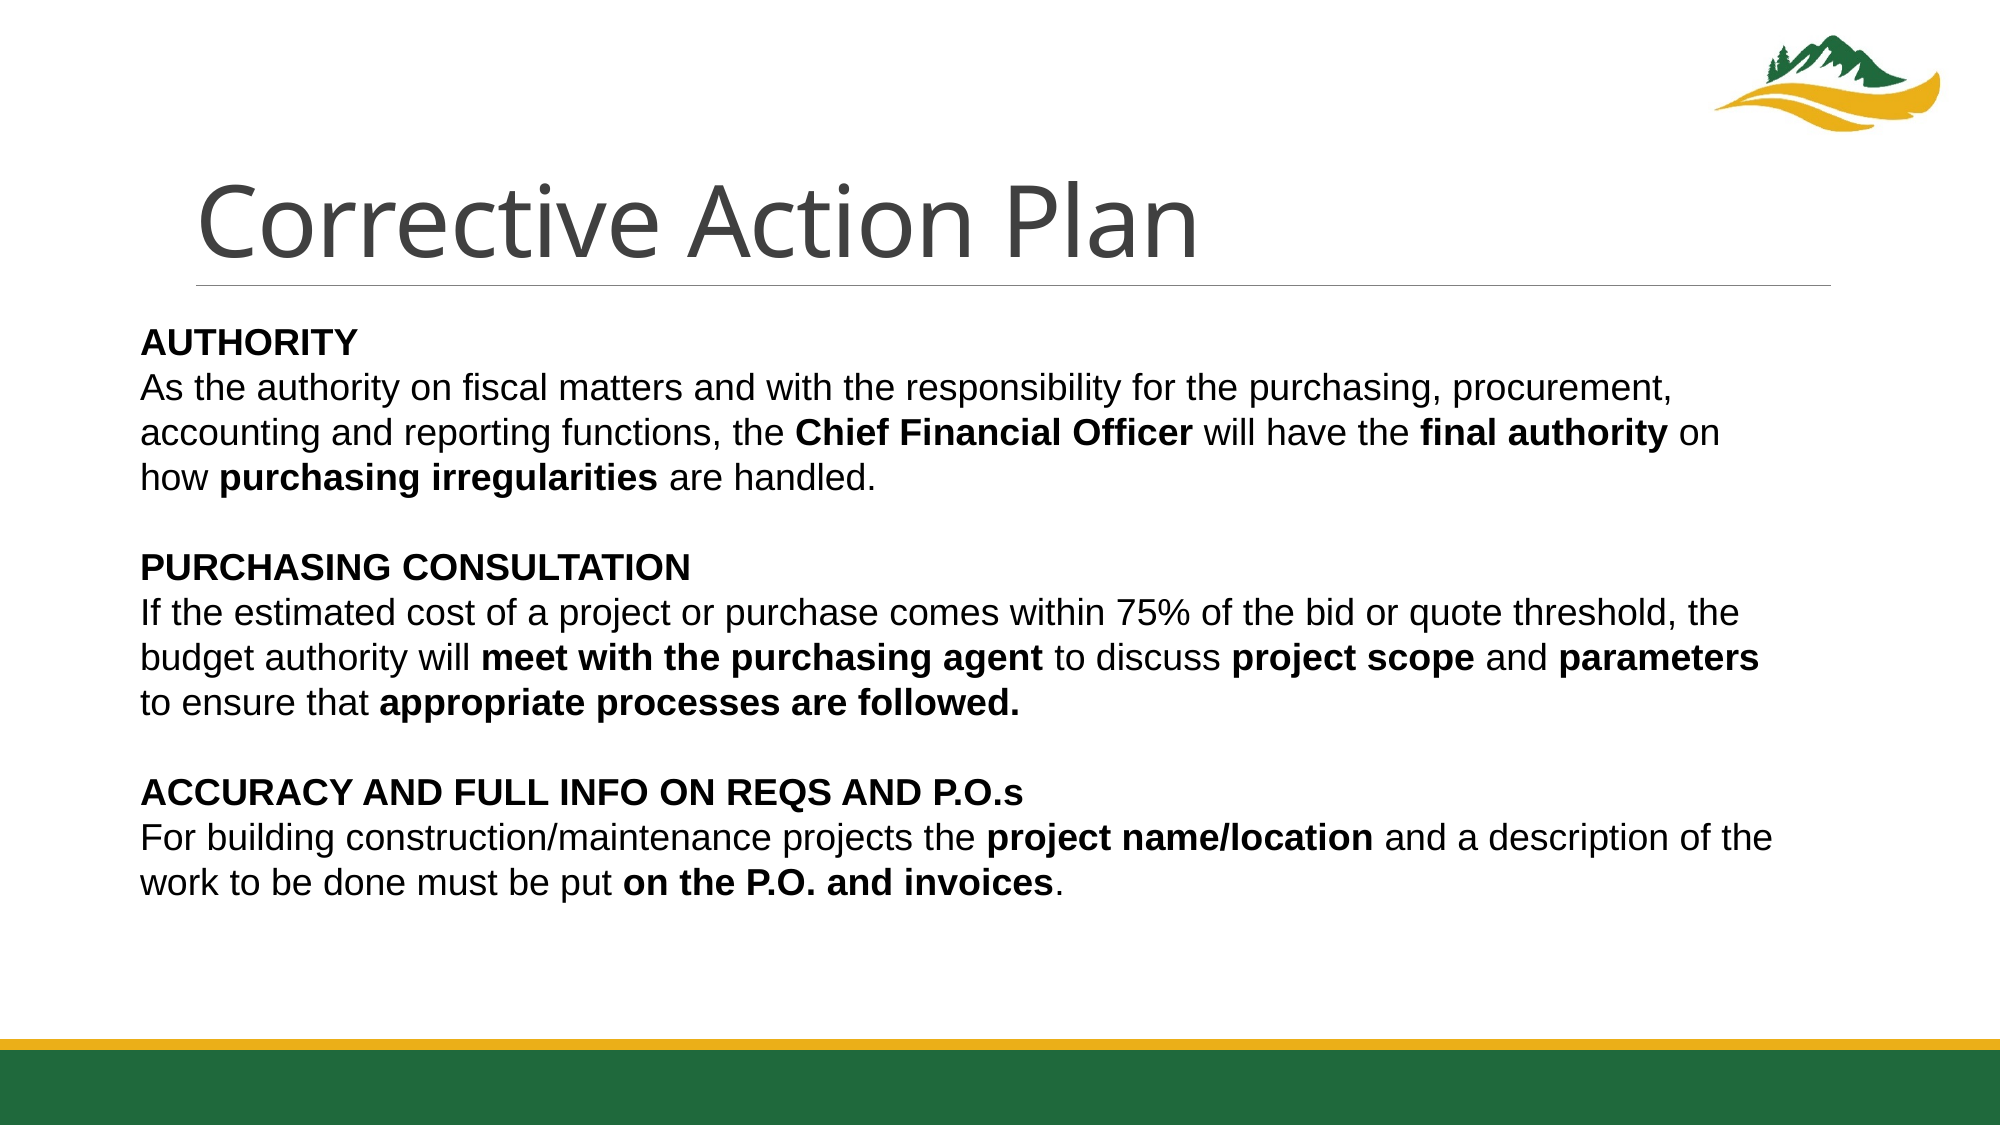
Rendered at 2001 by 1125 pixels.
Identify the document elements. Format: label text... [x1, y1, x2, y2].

text_box AUTHORITY As the authority on fiscal matters and with the responsibility for the purchasing, procurement, accounting and reporting functions, the Chief Financial Officer will have the final authority on how purchasing irregularities are handled. PURCHASING CONSULTATION If the estimated cost of a project or purchase comes within 75% of the bid or quote threshold, the budget authority will meet with the purchasing agent to discuss project scope and parameters to ensure that appropriate processes are followed. ACCURACY AND FULL INFO ON REQS AND P.O.s For building construction/maintenance projects the project name/location and a description of the work to be done must be put on the P.O. and invoices. [124, 310, 1797, 956]
title Corrective Action Plan [180, 47, 1830, 285]
picture [1707, 24, 1953, 148]
